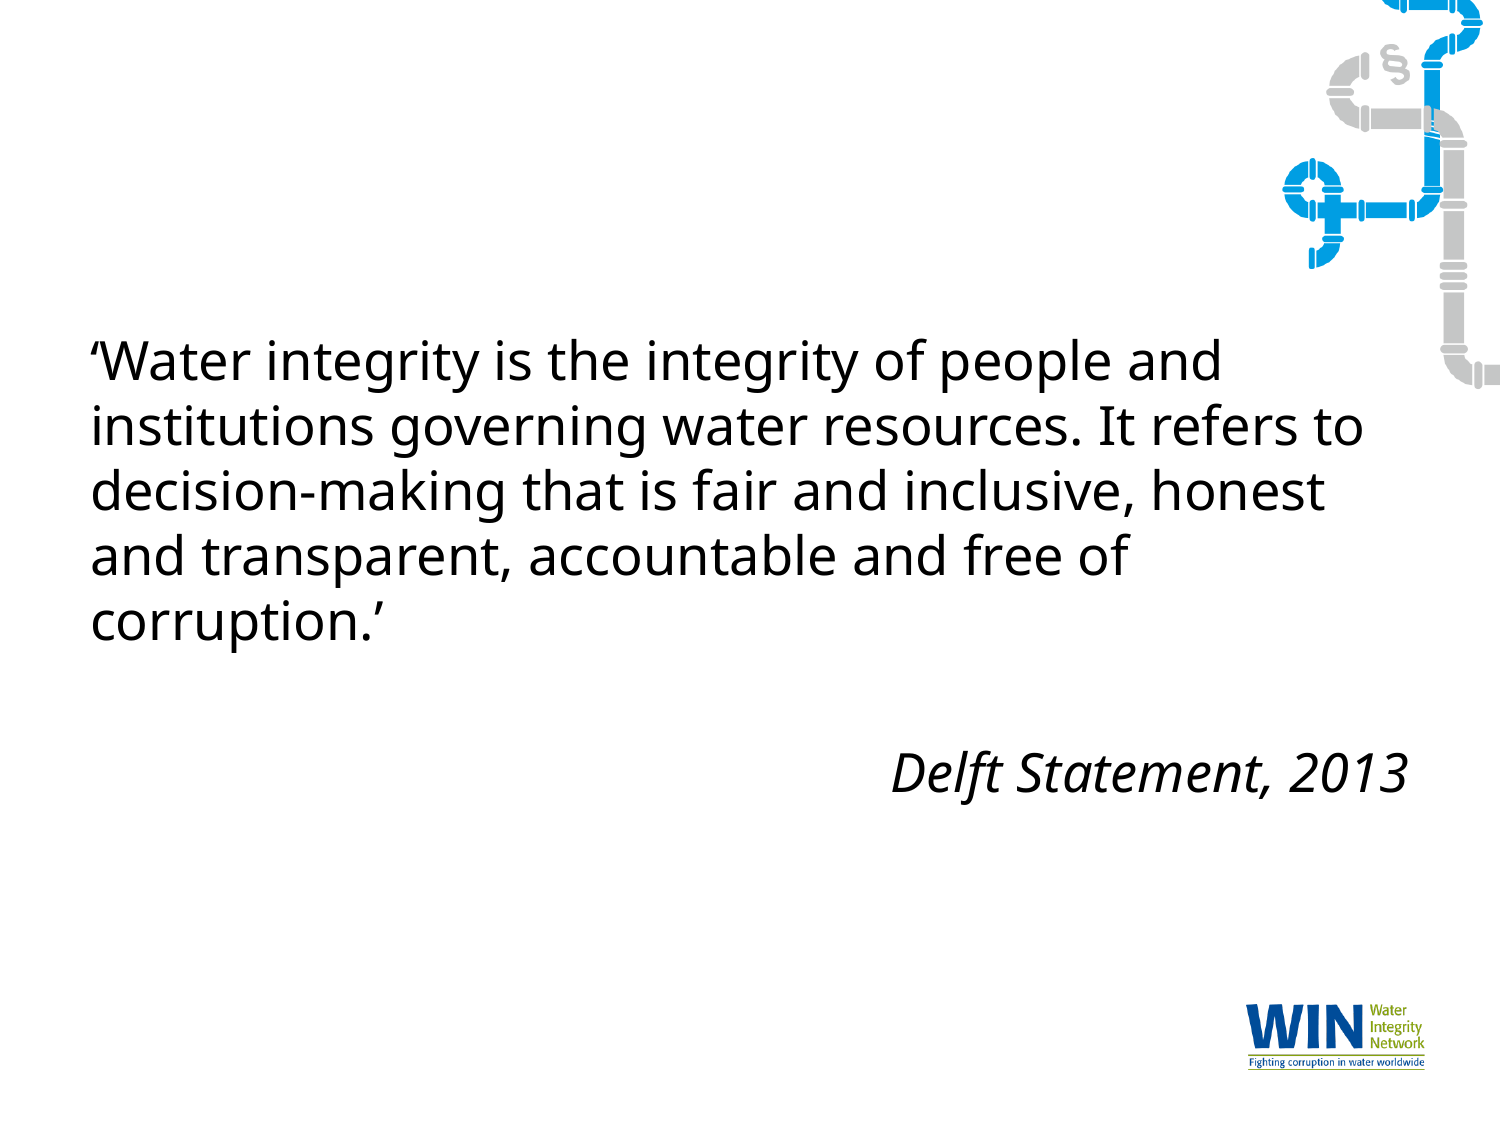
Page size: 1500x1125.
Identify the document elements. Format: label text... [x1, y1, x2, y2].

picture [1246, 1005, 1425, 1070]
list ‘Water integrity is the integrity of people and institutions governing water resources. It refers to decision-making that is fair and inclusive, honest and transparent, accountable and free of corruption.’ Delft Statement, 2013 [75, 318, 1425, 1005]
picture [1273, 0, 1500, 401]
